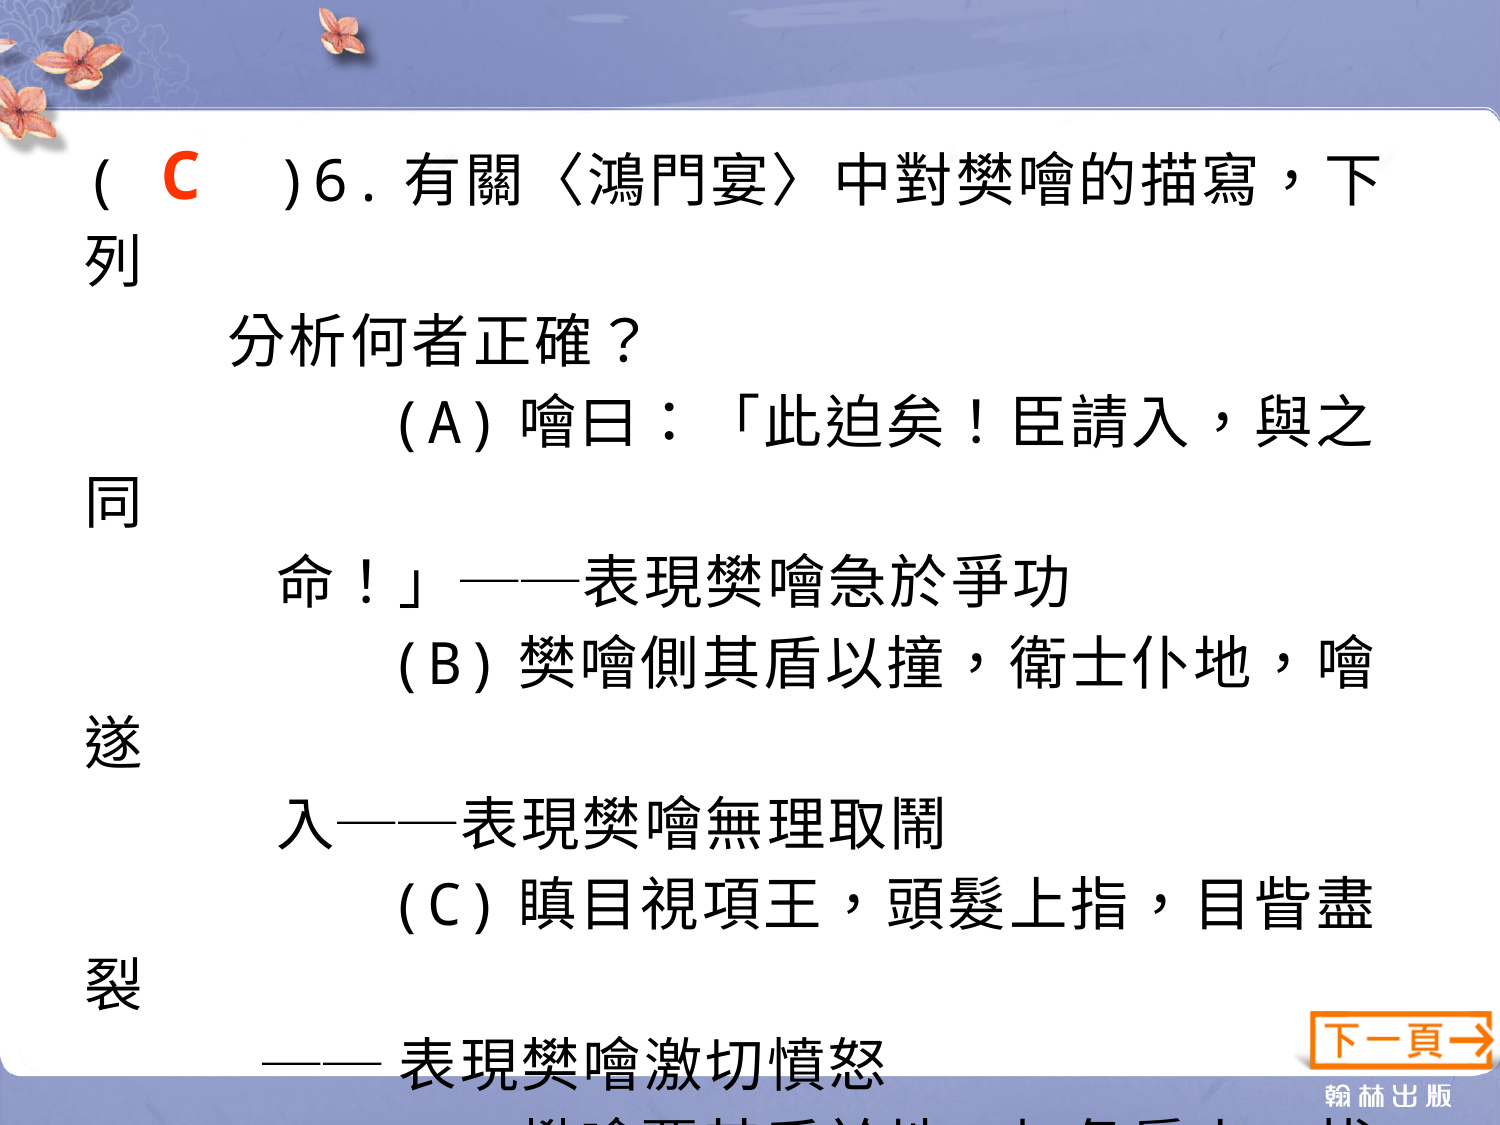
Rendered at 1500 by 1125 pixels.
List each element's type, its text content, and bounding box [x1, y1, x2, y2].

picture [0, 0, 1500, 1125]
list ( )6.有關〈鴻門宴〉中對樊噲的描寫，下列 分析何者正確？ (A)噲曰：「此迫矣！臣請入，與之同 命！」──表現樊噲急於爭功 (B)樊噲側其盾以撞，衛士仆地，噲遂 入──表現樊噲無理取鬧 (C)瞋目視項王，頭髮上指，目眥盡裂 ──表現樊噲激切憤怒 (D)樊噲覆其盾於地，加彘肩上，拔劍 切而啗之──表現樊噲粗鄙無文 [62, 125, 1442, 1005]
text_box C [146, 125, 266, 221]
